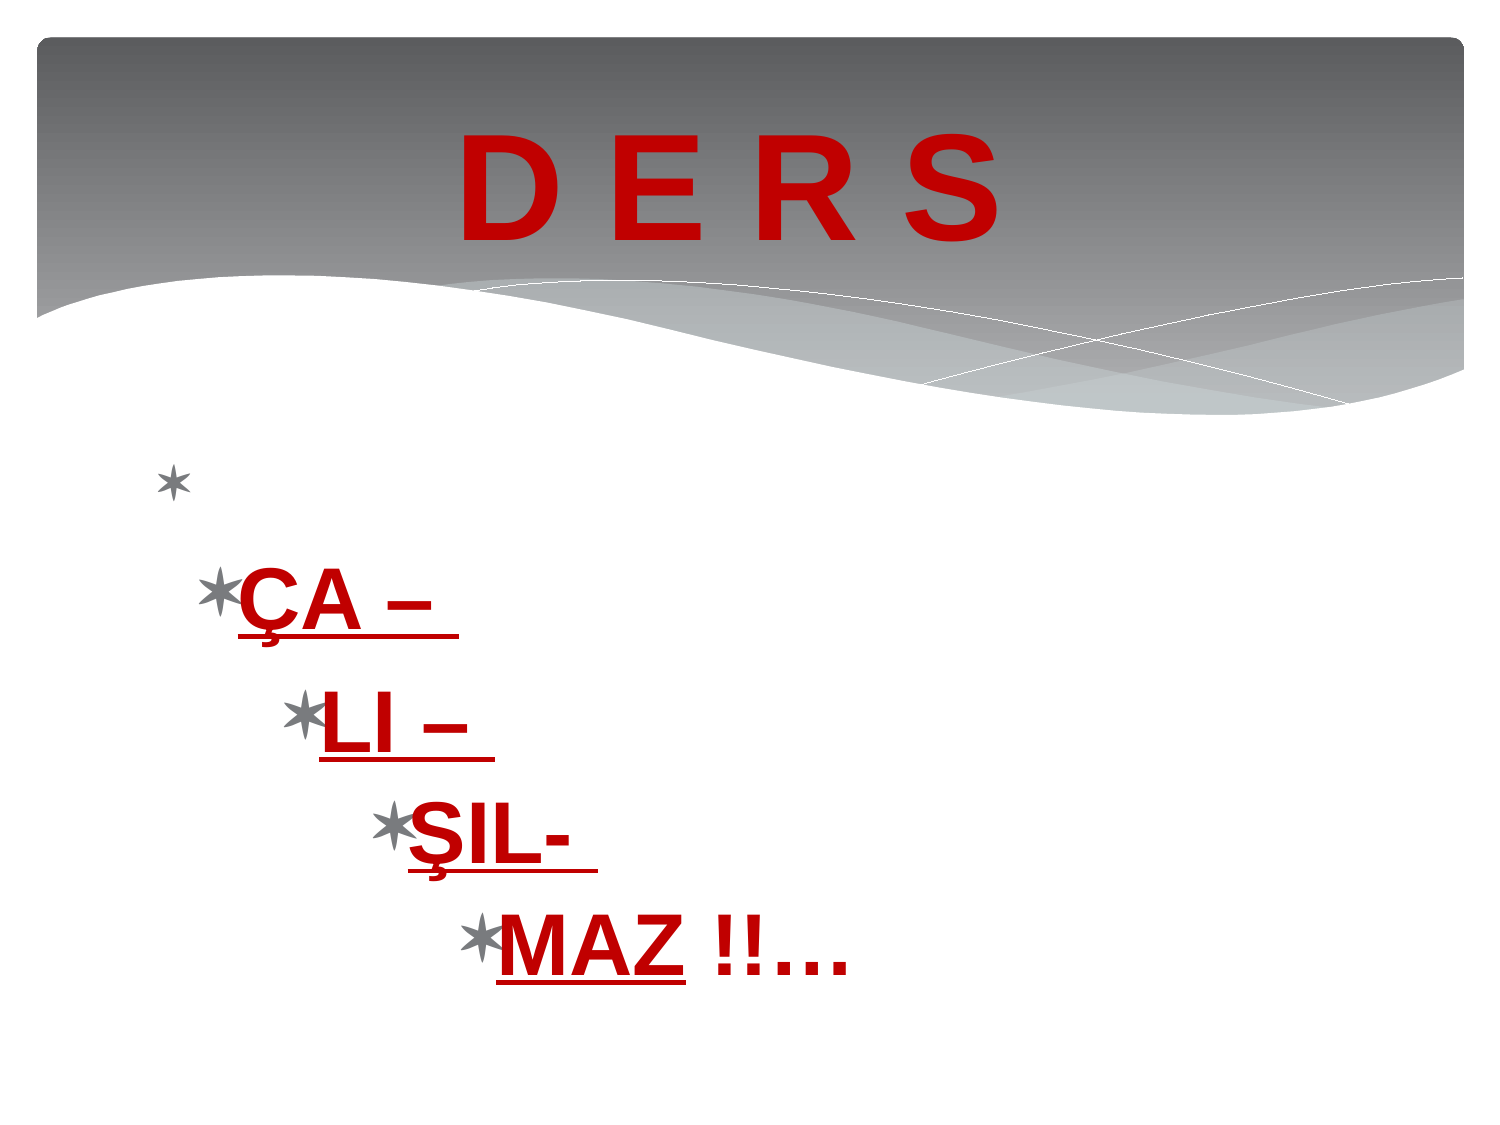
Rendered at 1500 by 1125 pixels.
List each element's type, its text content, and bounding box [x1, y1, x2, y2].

list ÇA – LI – ŞIL- MAZ !!… [143, 438, 1359, 1005]
title D E R S [75, 45, 1425, 315]
